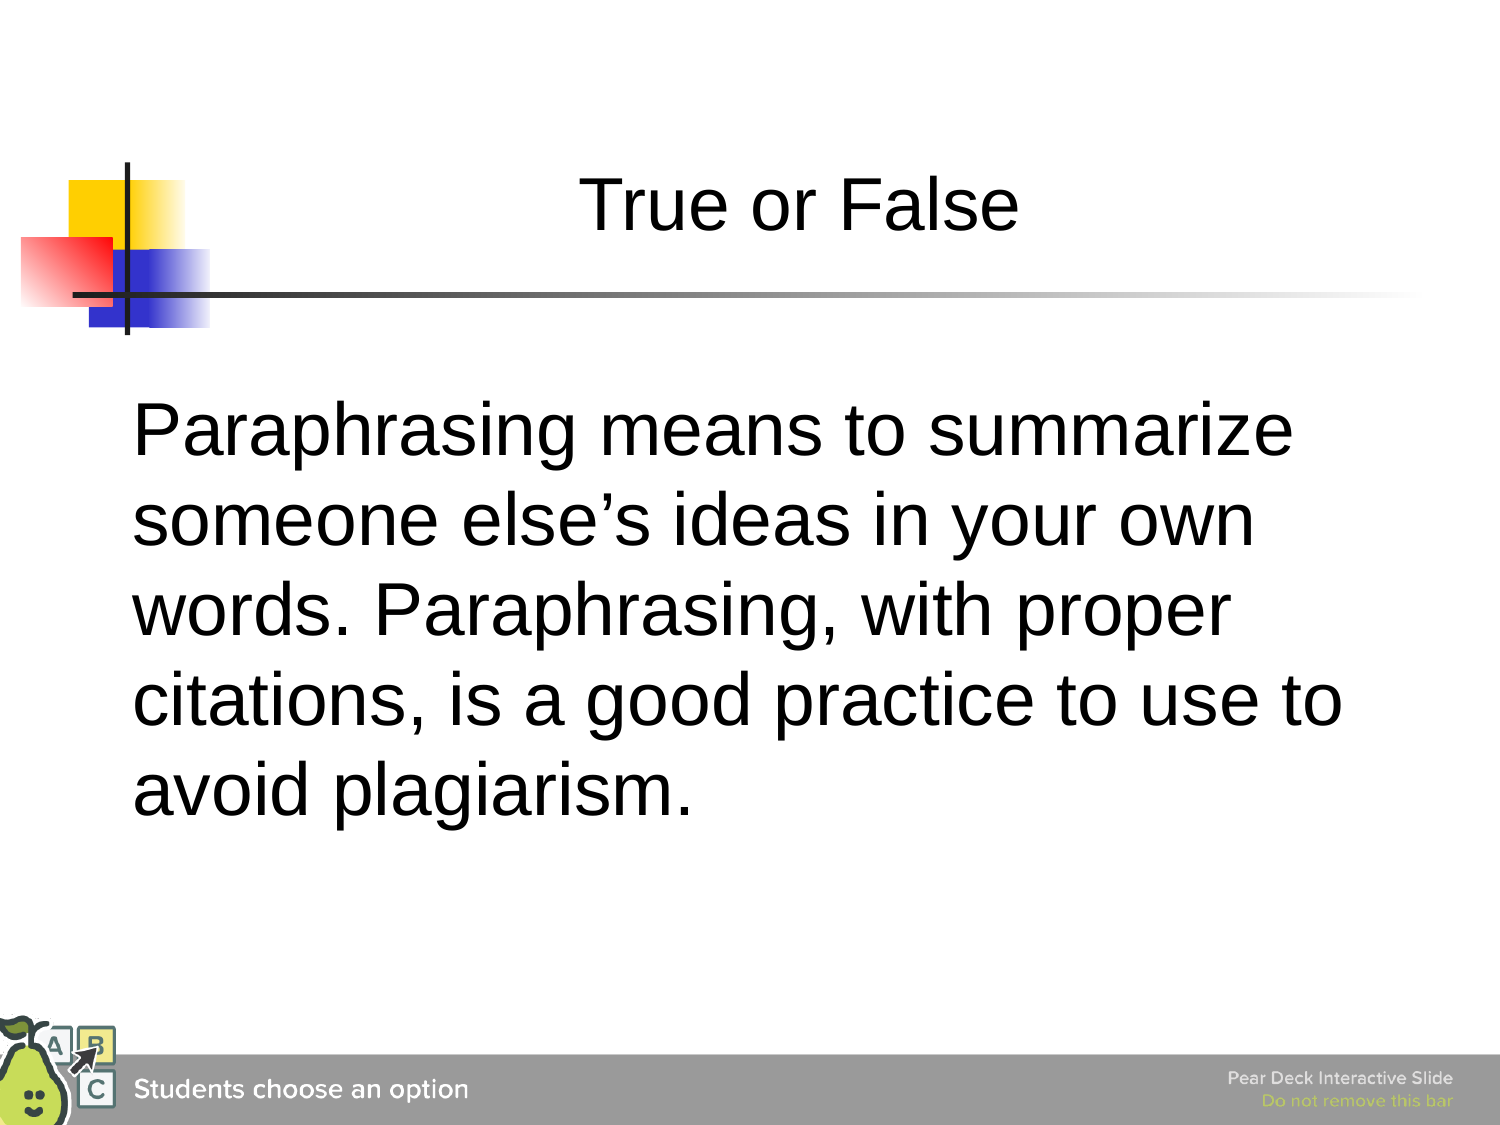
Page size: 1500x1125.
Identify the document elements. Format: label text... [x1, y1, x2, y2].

text_box True or False [212, 140, 1389, 282]
picture [0, 1007, 1500, 1125]
text_box Paraphrasing means to summarize someone else’s ideas in your own words. Paraphrasing, with proper citations, is a good practice to use to avoid plagiarism. [117, 365, 1383, 967]
